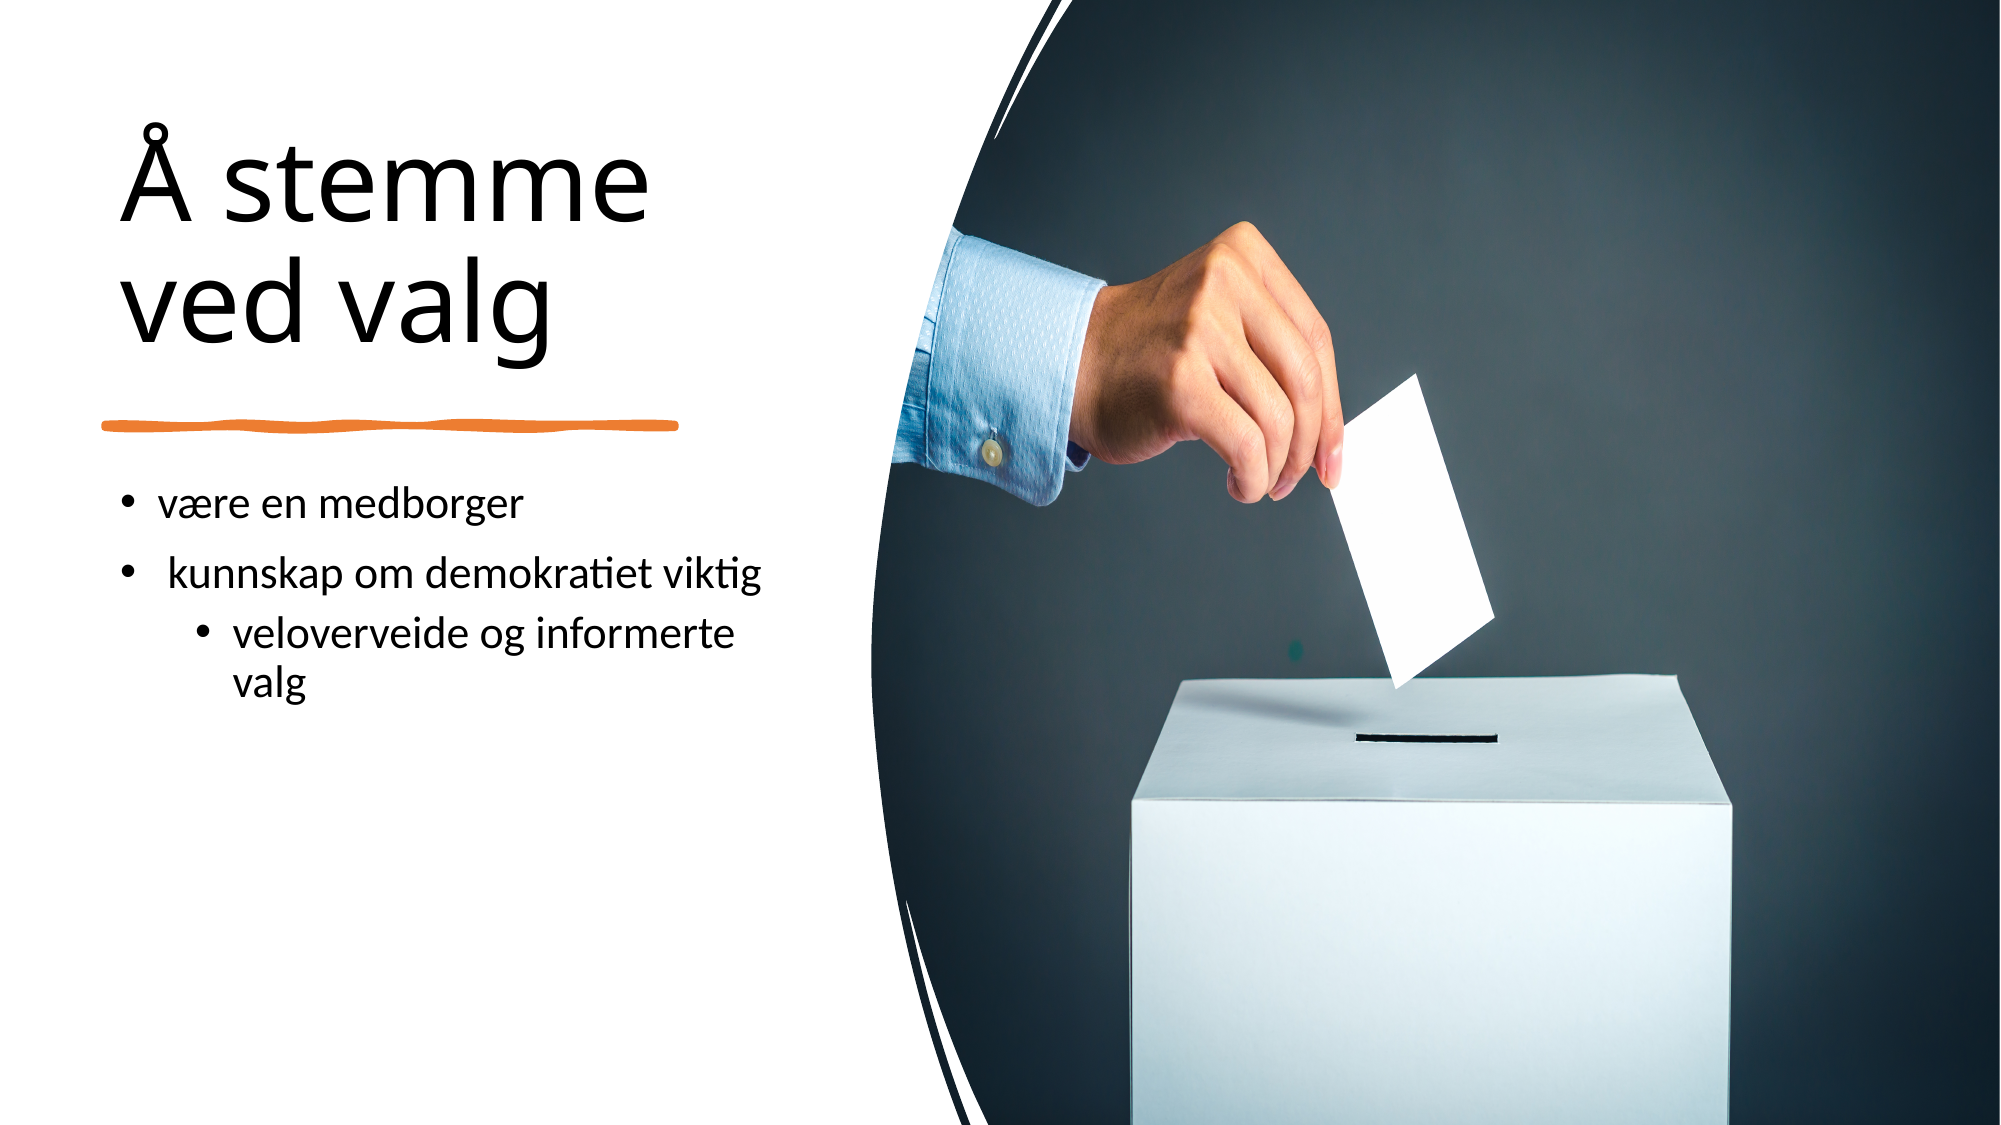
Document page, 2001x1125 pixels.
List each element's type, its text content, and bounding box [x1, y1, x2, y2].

title Å stemme ved valg [105, 53, 822, 375]
list være en medborger kunnskap om demokratiet viktig veloverveide og informerte valg [105, 471, 802, 1016]
picture [871, 0, 2000, 1125]
text_box [0, 0, 871, 1125]
text_box [103, 421, 676, 431]
